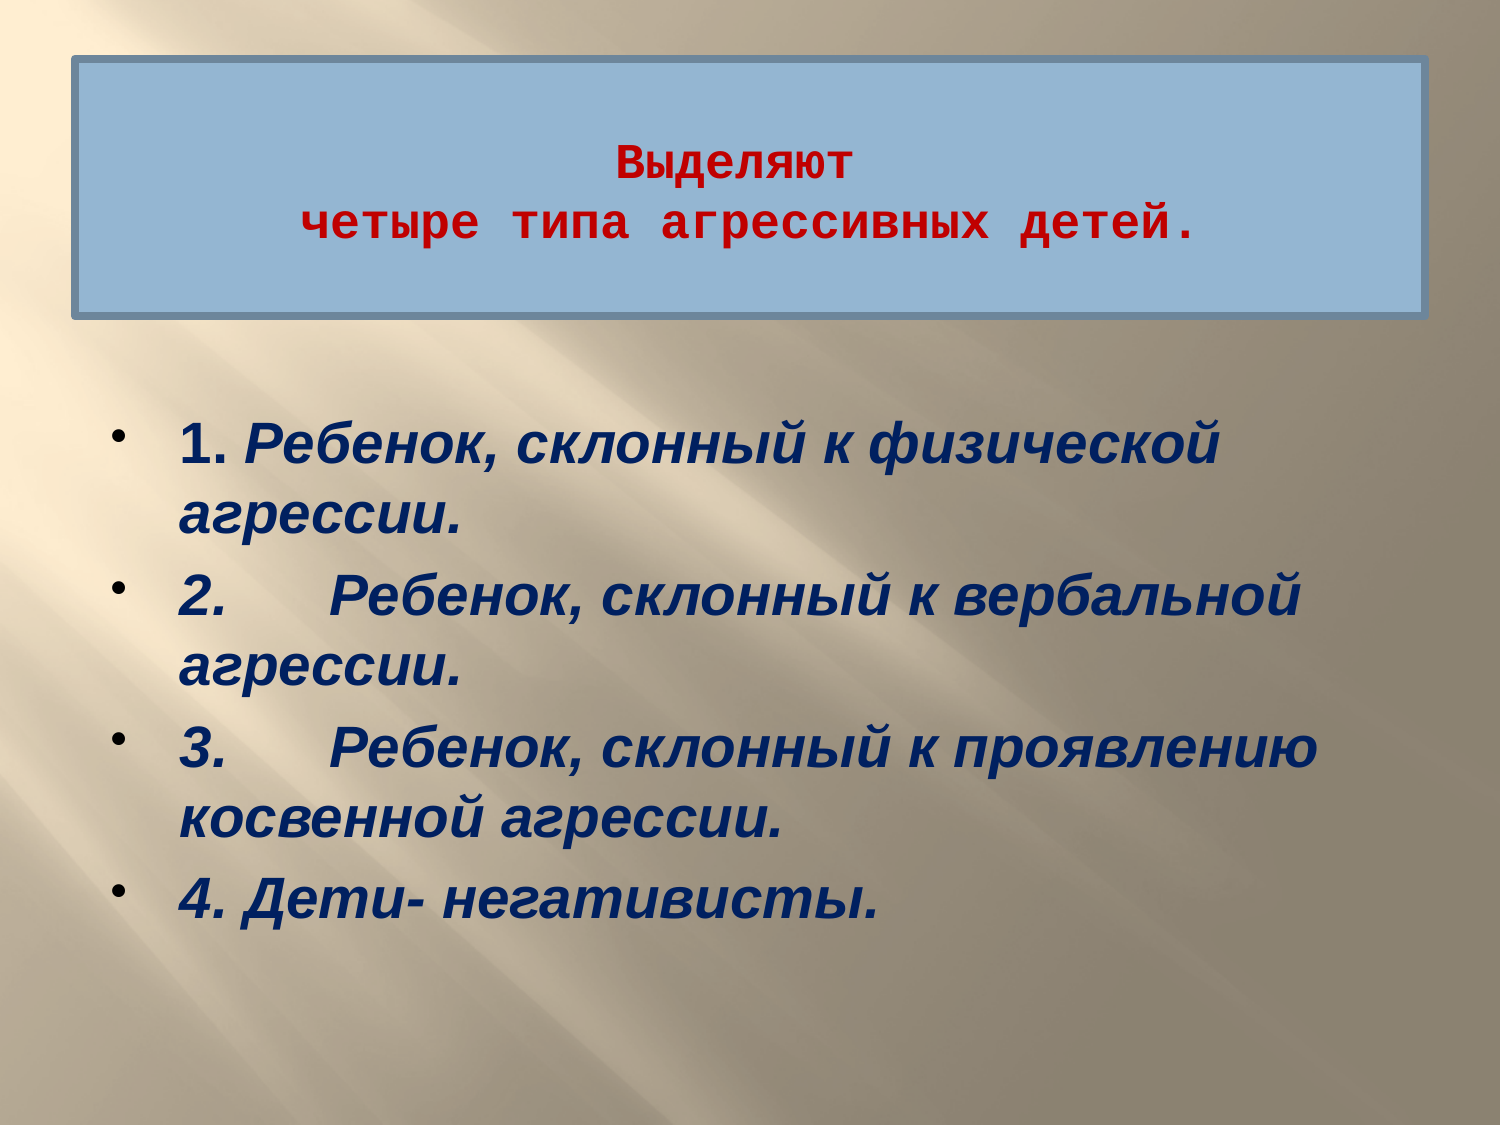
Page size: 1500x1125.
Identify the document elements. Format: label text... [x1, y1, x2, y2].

list 1. Ребенок, склонный к физической агрессии. 2. Ребенок, склонный к вербальной агрессии. 3. Ребенок, склонный к проявлению косвенной агрессии. 4. Дети- негативисты. [75, 316, 1425, 1035]
title Выделяют четыре типа агрессивных детей. [71, 55, 1429, 320]
